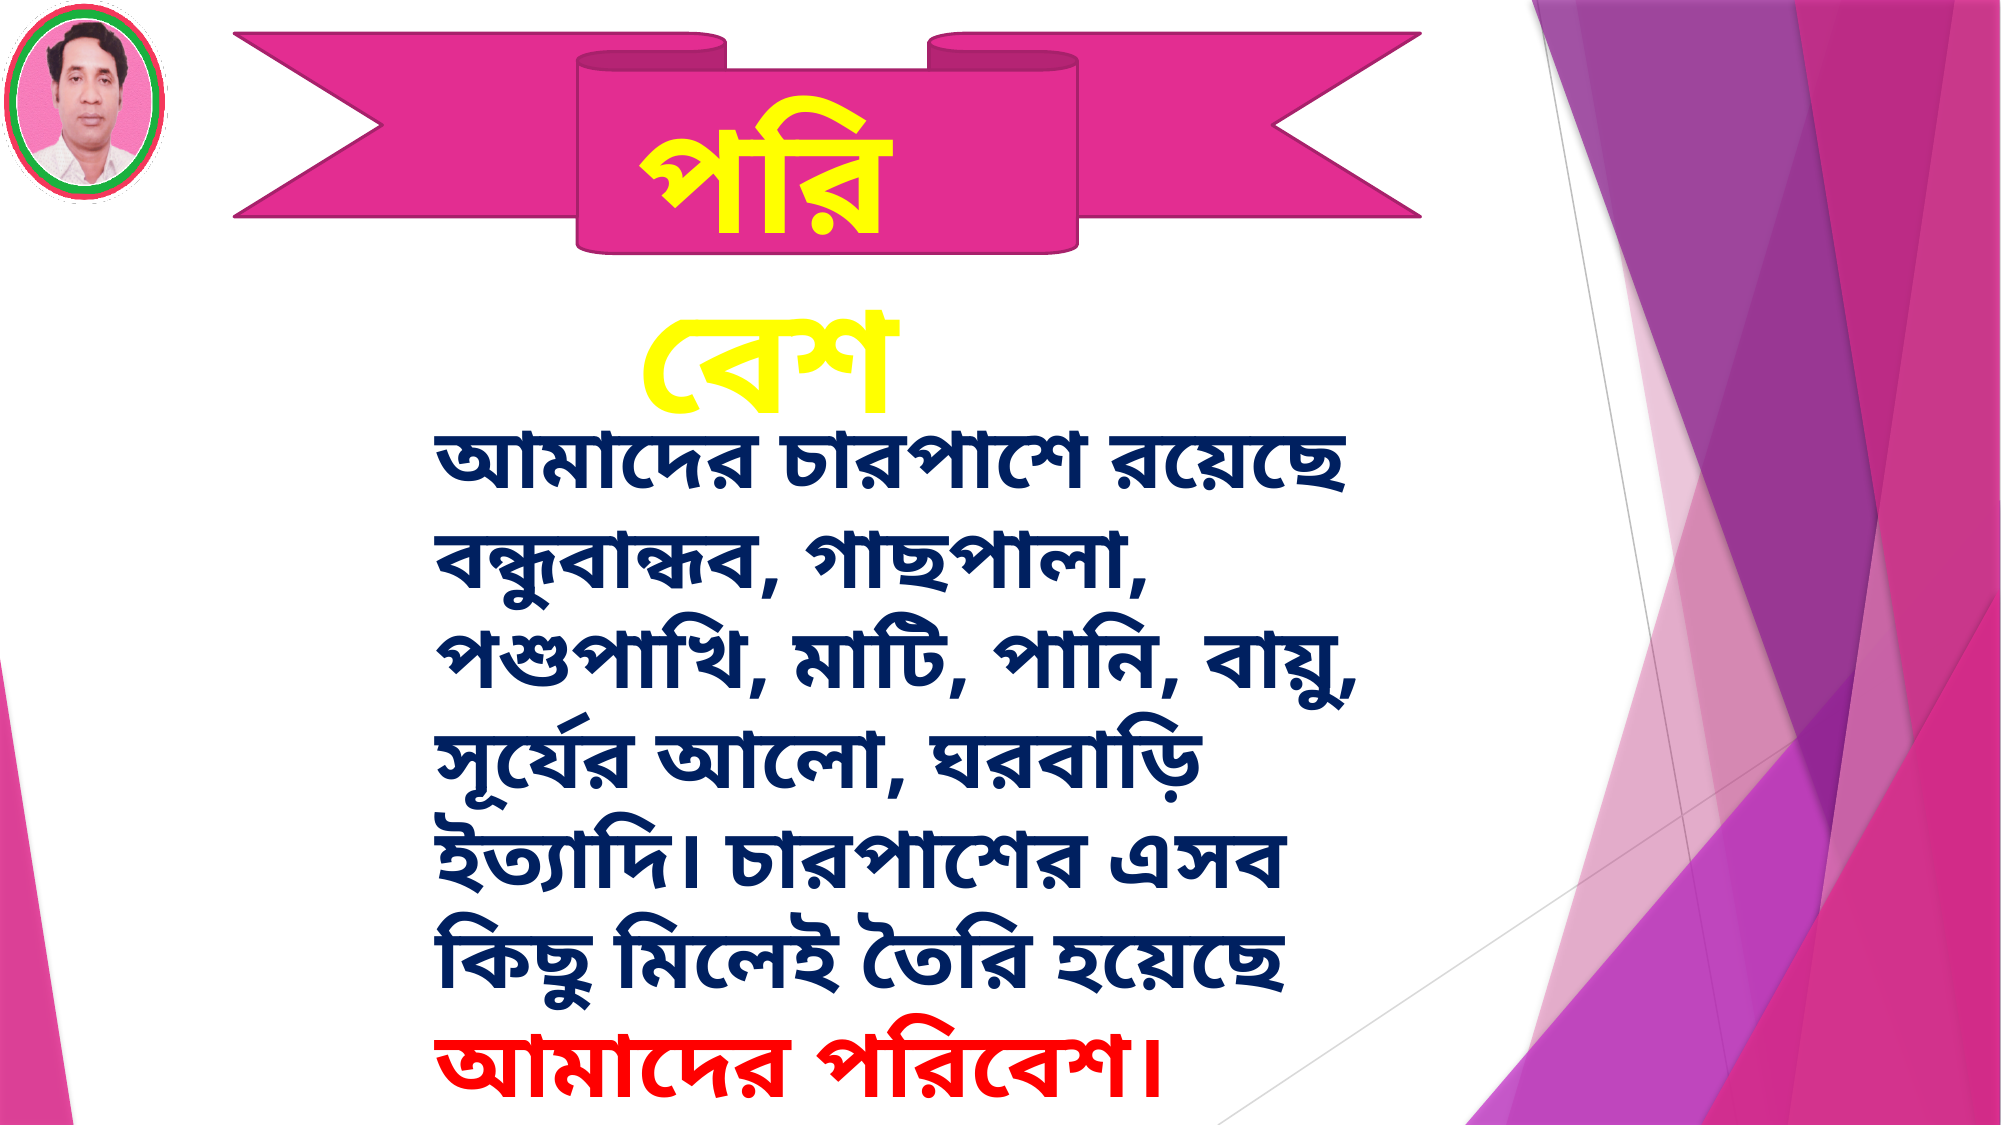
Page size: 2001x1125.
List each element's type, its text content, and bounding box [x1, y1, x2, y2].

text_box পরিবেশ [622, 76, 1032, 398]
text_box আমাদের চারপাশে রয়েছে বন্ধুবান্ধব, গাছপালা, পশুপাখি, মাটি, পানি, বায়ু, সূর্যের আলো, ঘরবাড়ি ইত্যাদি। চারপাশের এসব কিছু মিলেই তৈরি হয়েছে আমাদের পরিবেশ। [420, 398, 1421, 1123]
picture [0, 0, 168, 204]
text_box [232, 31, 1422, 256]
